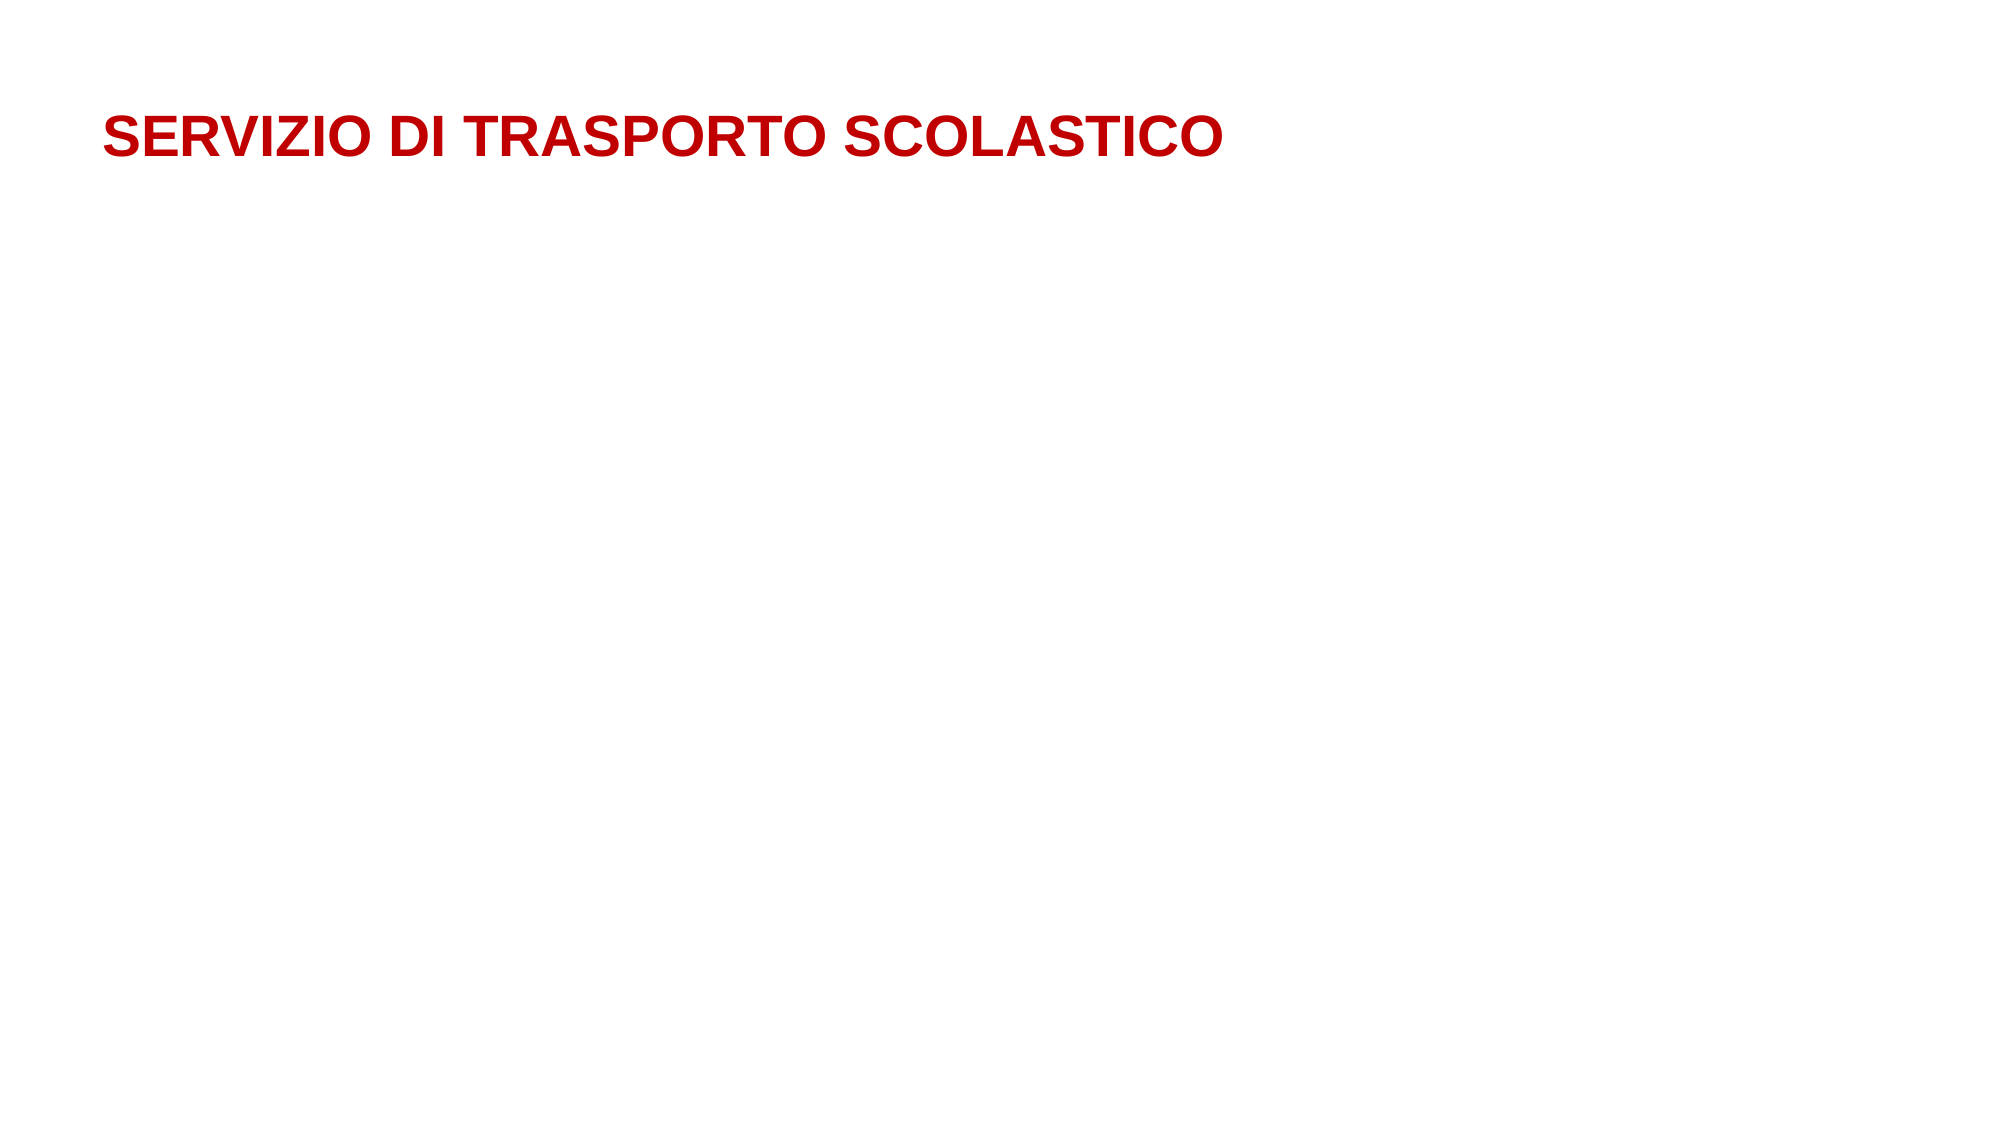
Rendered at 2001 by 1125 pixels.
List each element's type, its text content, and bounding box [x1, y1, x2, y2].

text_box SERVIZIO DI TRASPORTO SCOLASTICO [87, 43, 1888, 233]
